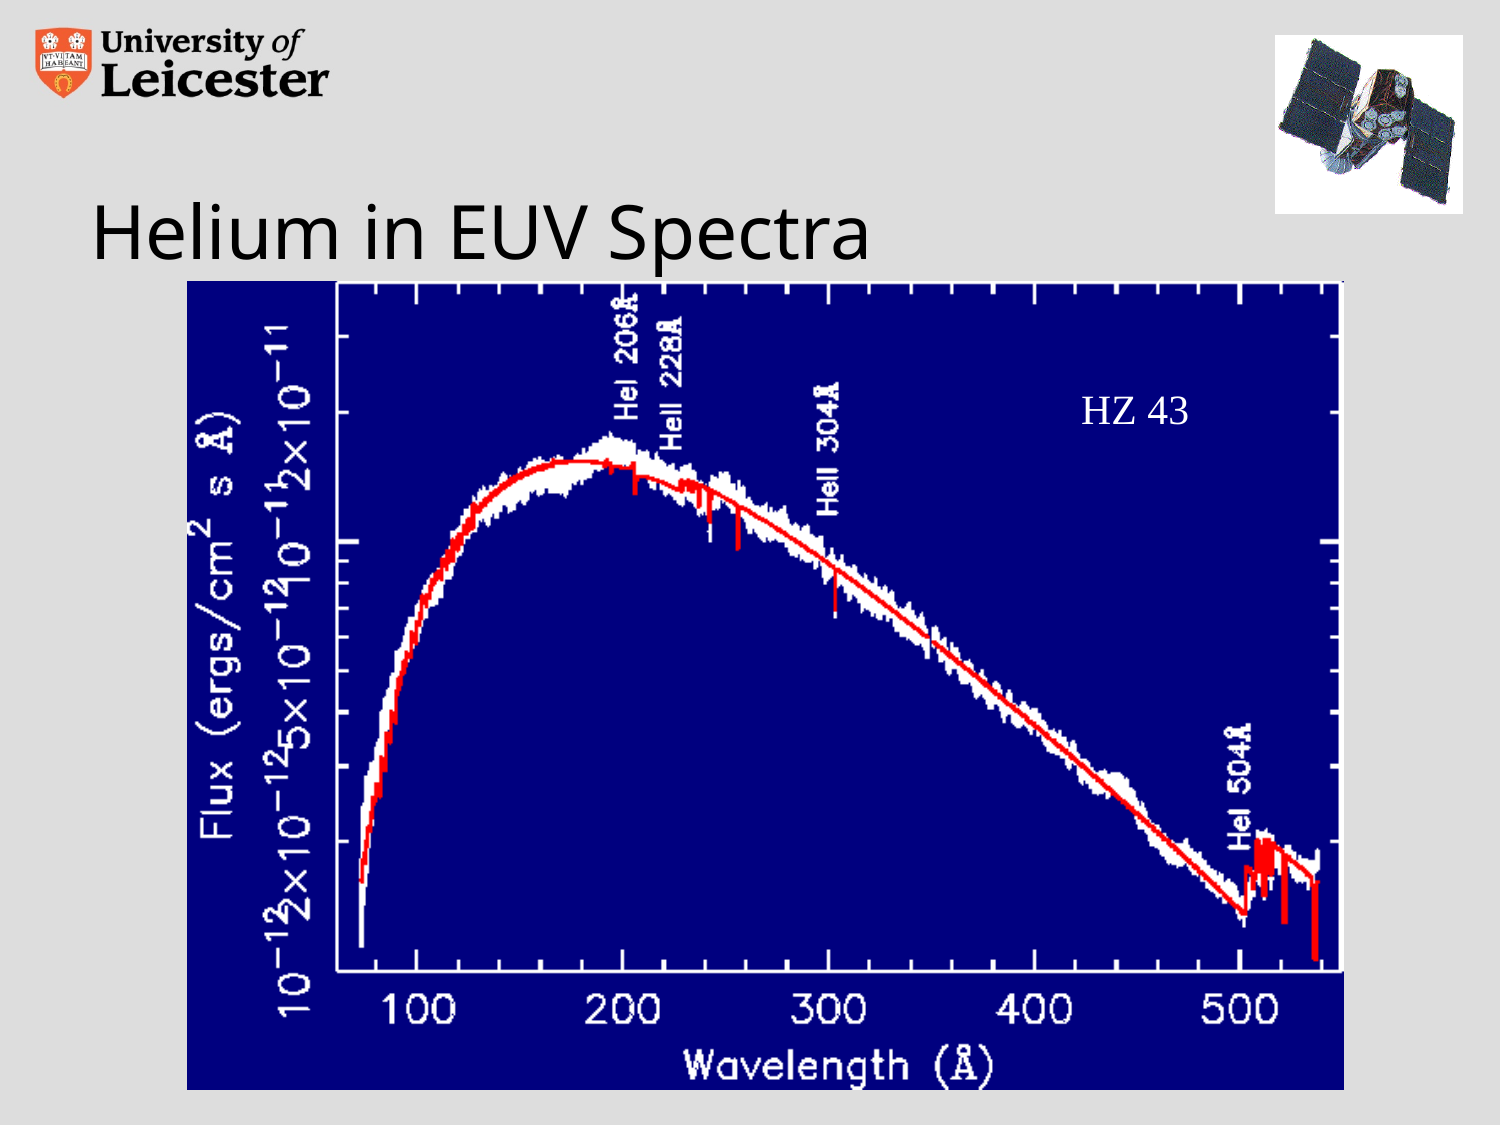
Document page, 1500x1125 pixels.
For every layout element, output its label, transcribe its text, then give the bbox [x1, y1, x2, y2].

title Helium in EUV Spectra [74, 176, 1426, 303]
picture [1274, 34, 1463, 214]
picture [29, 18, 336, 107]
picture [186, 280, 1344, 1090]
